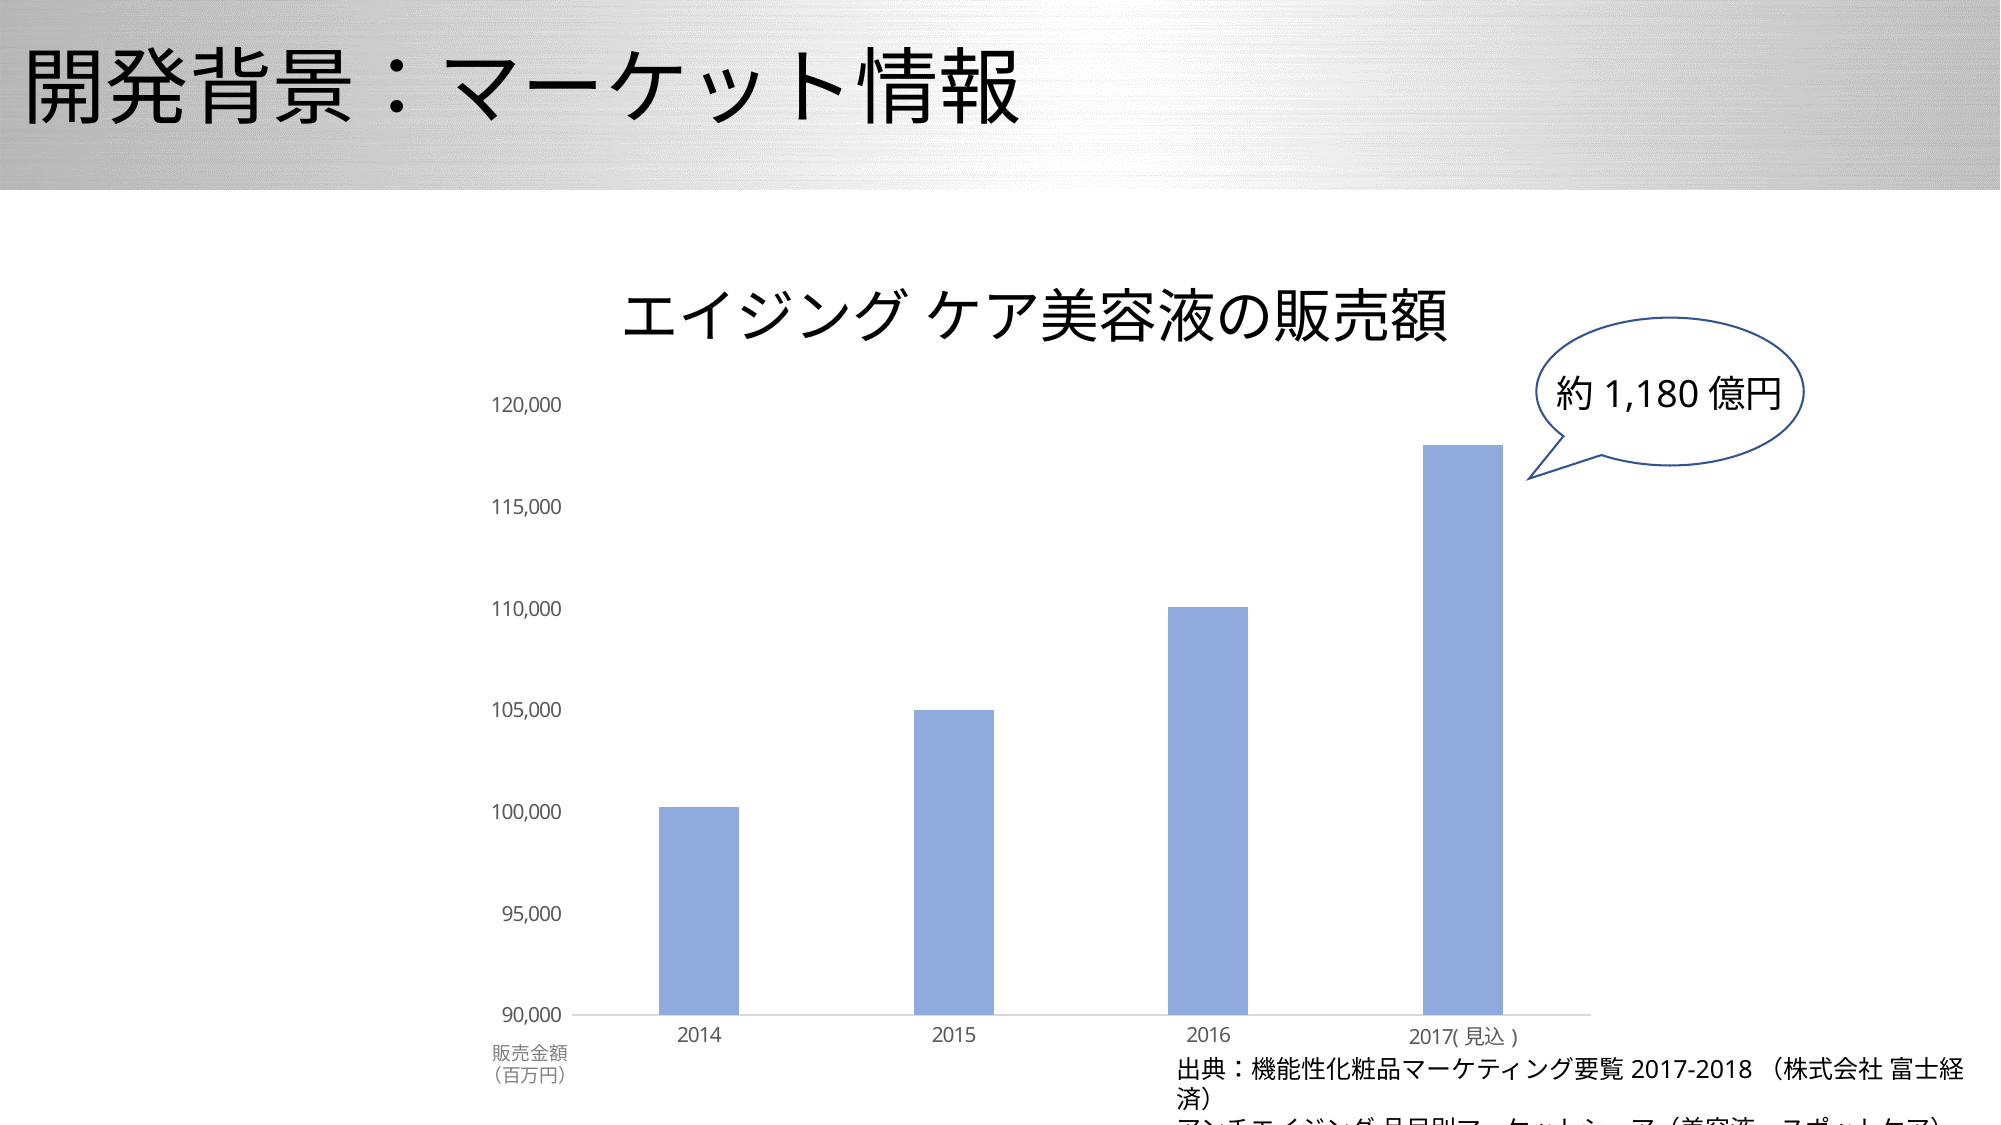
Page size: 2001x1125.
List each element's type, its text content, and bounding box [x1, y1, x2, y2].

text_box エイジング ケア美容液の販売額 [550, 271, 1531, 357]
text_box [1614, 423, 1793, 467]
chart [467, 376, 1614, 1065]
text_box [1546, 316, 1794, 362]
text_box [1801, 373, 1805, 410]
text_box 約1,180億円 [1540, 362, 1801, 423]
picture [0, 0, 2000, 190]
text_box 販売金額 （百万円） [439, 1034, 622, 1094]
text_box 出典：機能性化粧品マーケティング要覧2017-2018（株式会社 富士経済） アンチエイジング 品目別マーケットシェア（美容液・スポットケア） [1162, 1045, 2000, 1125]
